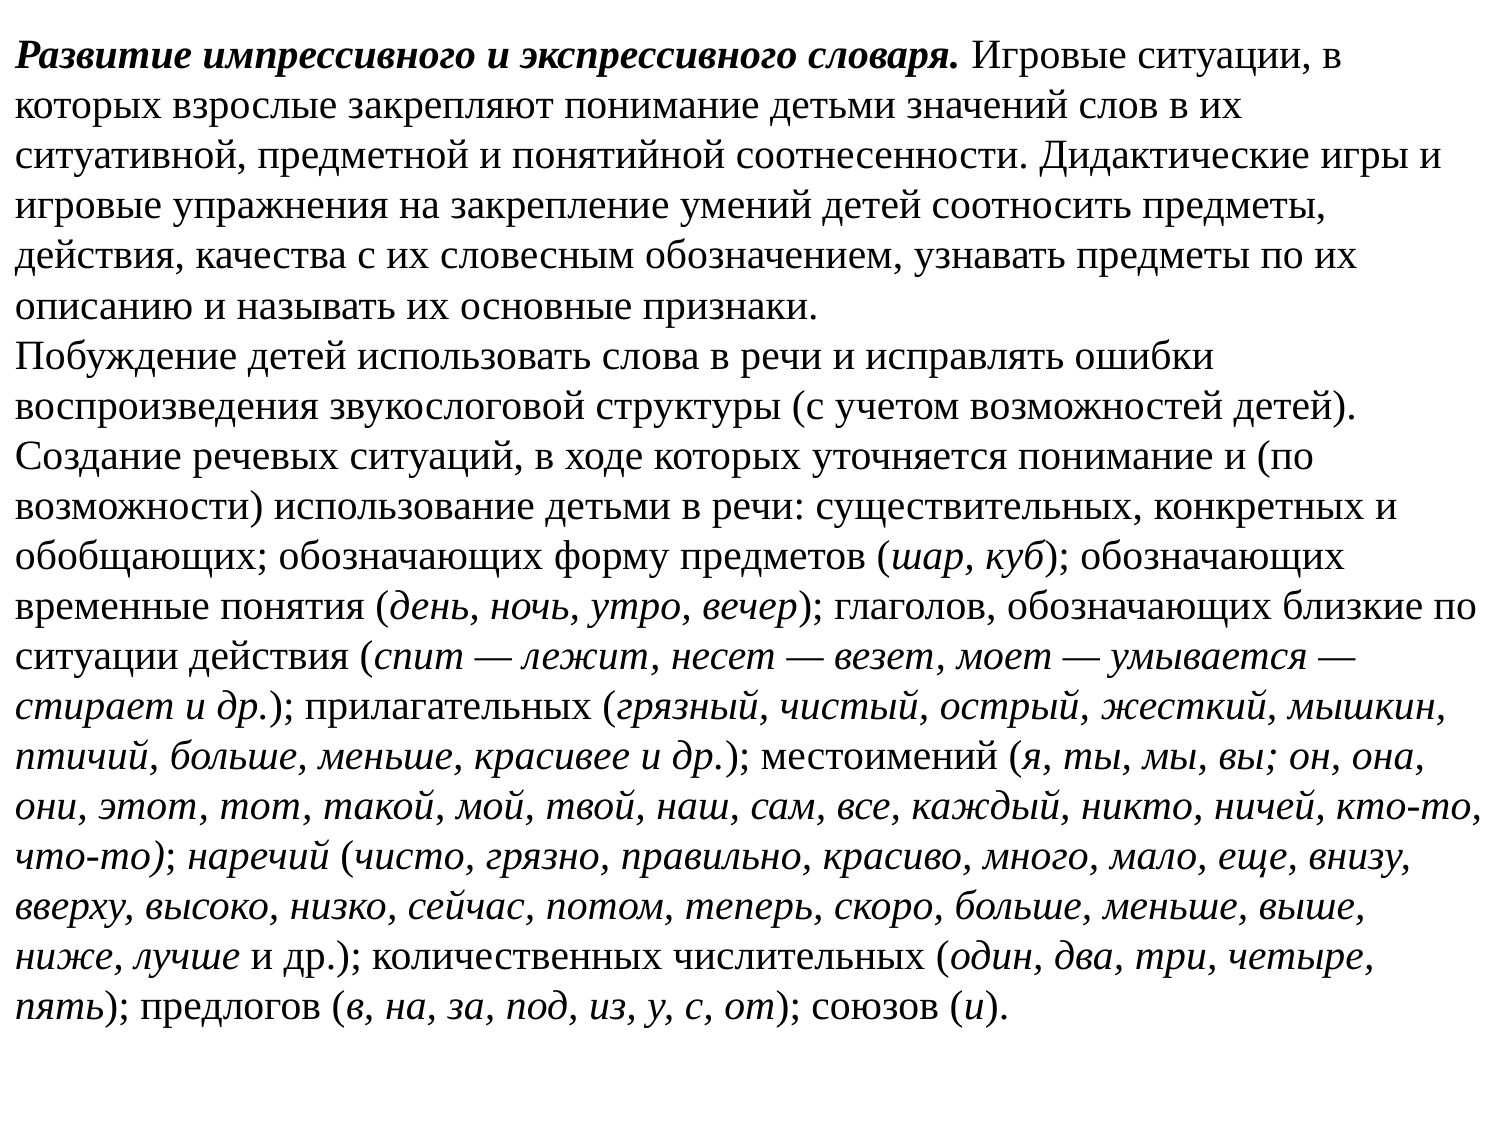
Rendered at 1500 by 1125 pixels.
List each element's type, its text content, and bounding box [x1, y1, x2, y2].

text_box Развитие импрессивного и экспрессивного словаря. Игровые ситуации, в которых взрослые закрепляют понимание детьми значений слов в их ситуативной, предметной и понятийной соотнесенности. Дидактические игры и игровые упражнения на закрепление умений детей соотносить предметы, действия, качества с их словесным обозначением, узнавать предметы по их описанию и называть их основные признаки. Побуждение детей использовать слова в речи и исправлять ошибки воспроизведения звукослоговой структуры (с учетом возможностей детей). Создание речевых ситуаций, в ходе которых уточняется понимание и (по возможности) использование детьми в речи: существительных, конкретных и обобщающих; обозначающих форму предметов (шар, куб); обозначающих временные понятия (день, ночь, утро, вечер); глаголов, обозначающих близкие по ситуации действия (спит — лежит, несет — везет, моет — умывается — стирает и др.); прилагательных (грязный, чистый, острый, жесткий, мышкин, птичий, больше, меньше, красивее и др.); местоимений (я, ты, мы, вы; он, она, они, этот, тот, такой, мой, твой, наш, сам, все, каждый, никто, ничей, кто-то, что-то); наречий (чисто, грязно, правильно, красиво, много, мало, еще, внизу, вверху, высоко, низко, сейчас, потом, теперь, скоро, больше, меньше, выше, ниже, лучше и др.); количественных числительных (один, два, три, четыре, пять); предлогов (в, на, за, под, из, у, с, от); союзов (и). [0, 19, 1500, 1036]
